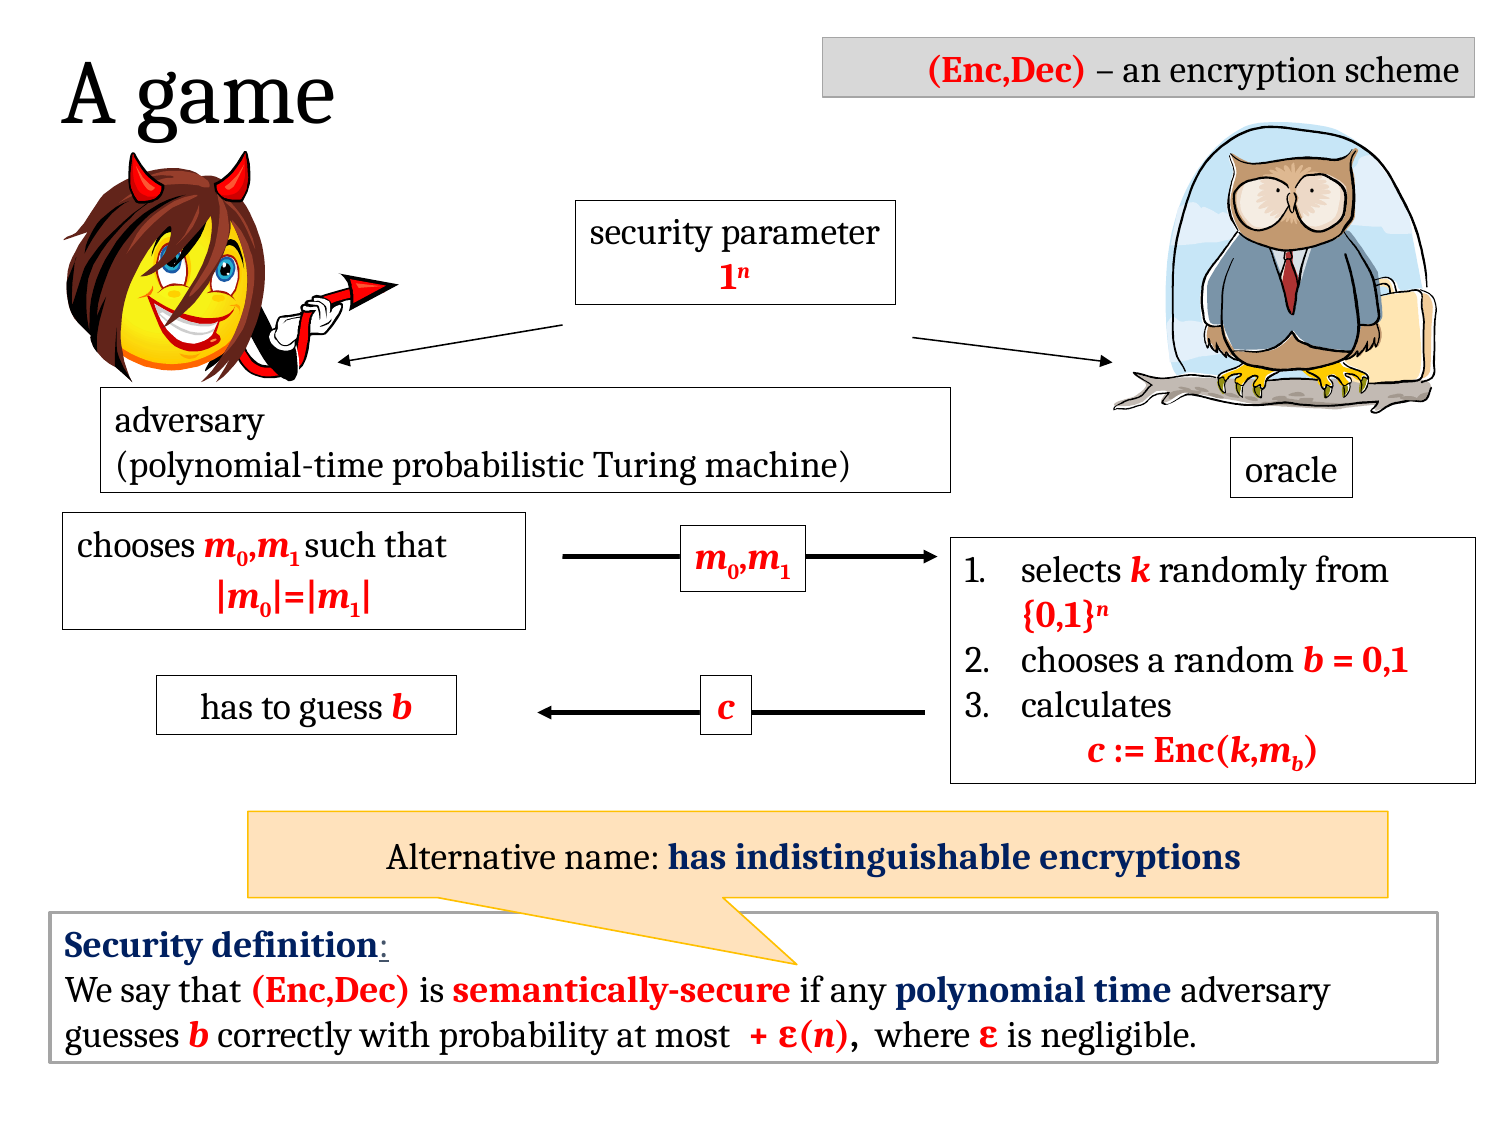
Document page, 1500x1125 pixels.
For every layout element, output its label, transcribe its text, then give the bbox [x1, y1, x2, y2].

title A game [46, 0, 1397, 188]
text_box selects k randomly from {0,1}n chooses a random b = 0,1 calculates c := Enc(k,mb) [949, 537, 1475, 784]
text_box [912, 337, 1107, 368]
text_box security parameter 1n [574, 199, 896, 305]
text_box chooses m0,m1 such that |m0|=|m1| [62, 512, 525, 630]
text_box oracle [1230, 437, 1353, 498]
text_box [562, 524, 938, 586]
text_box adversary (polynomial-time probabilistic Turing machine) [99, 387, 950, 493]
picture [1112, 116, 1442, 419]
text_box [537, 674, 926, 736]
text_box Alternative name: has indistinguishable encryptions [247, 810, 1389, 966]
text_box has to guess b [156, 674, 457, 735]
picture [62, 149, 401, 384]
text_box (Enc,Dec) – an encryption scheme [822, 37, 1475, 98]
